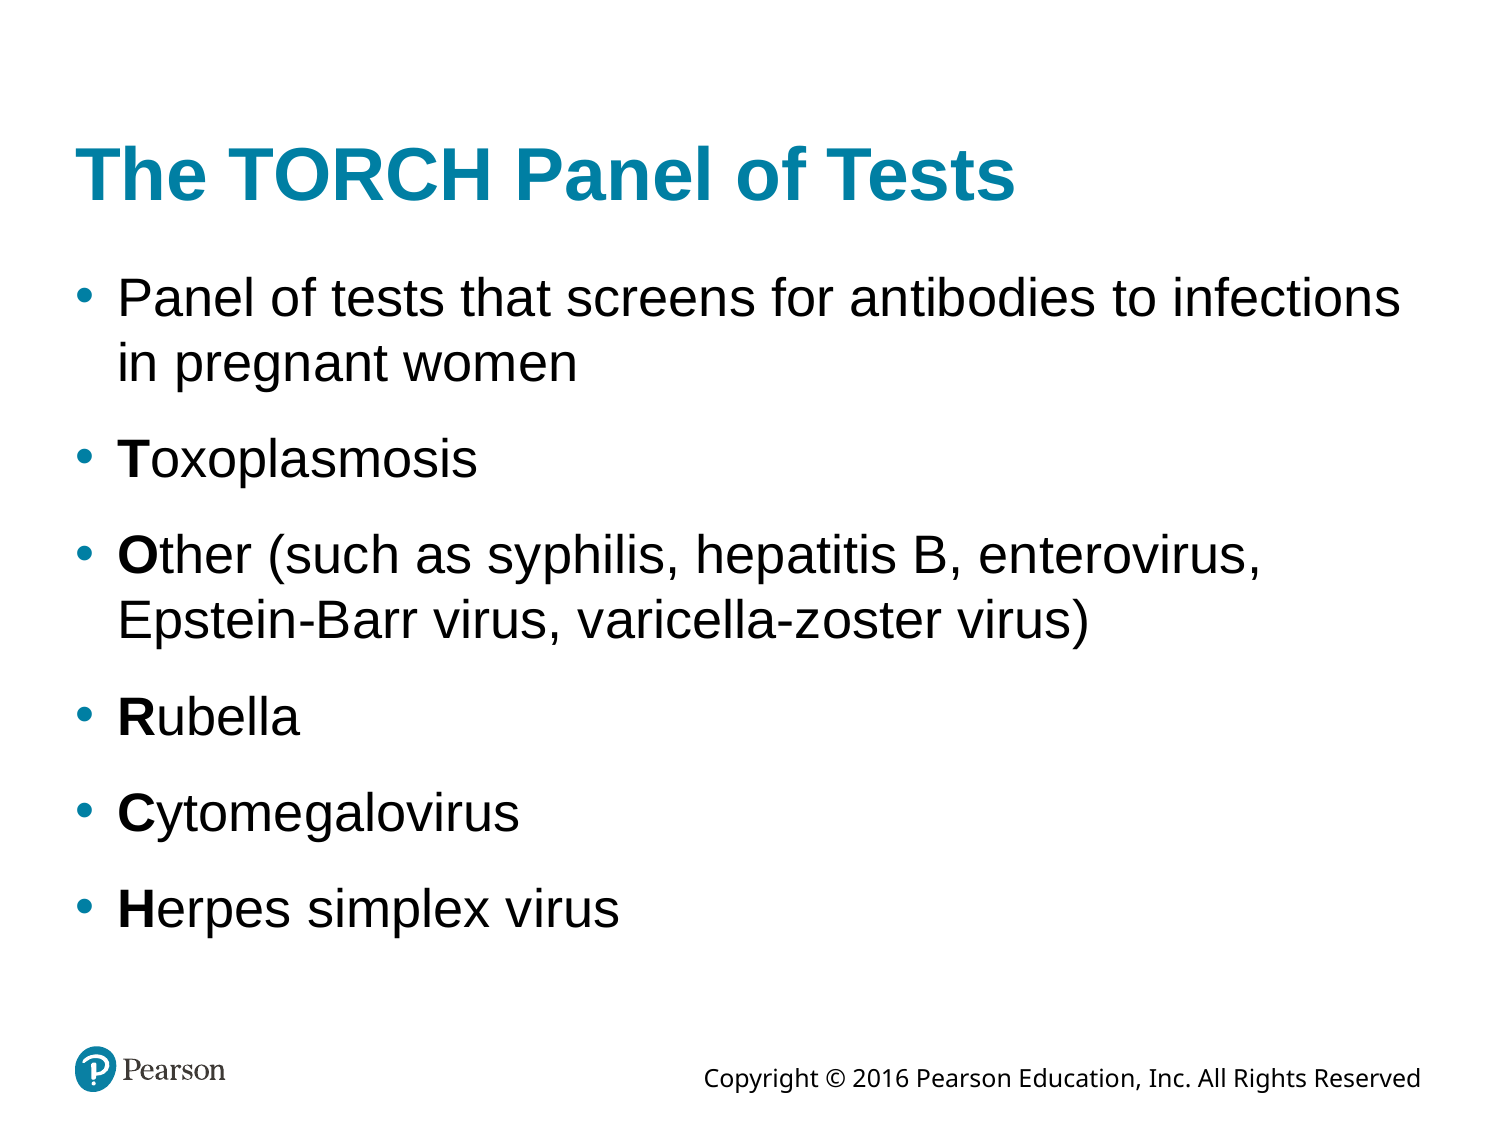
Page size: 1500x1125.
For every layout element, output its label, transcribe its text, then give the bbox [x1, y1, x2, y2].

title The TORCH Panel of Tests [75, 35, 1425, 216]
list Panel of tests that screens for antibodies to infections in pregnant women Toxoplasmosis Other (such as syphilis, hepatitis B, enterovirus, Epstein-Barr virus, varicella-zoster virus) Rubella Cytomegalovirus Herpes simplex virus [75, 262, 1425, 938]
